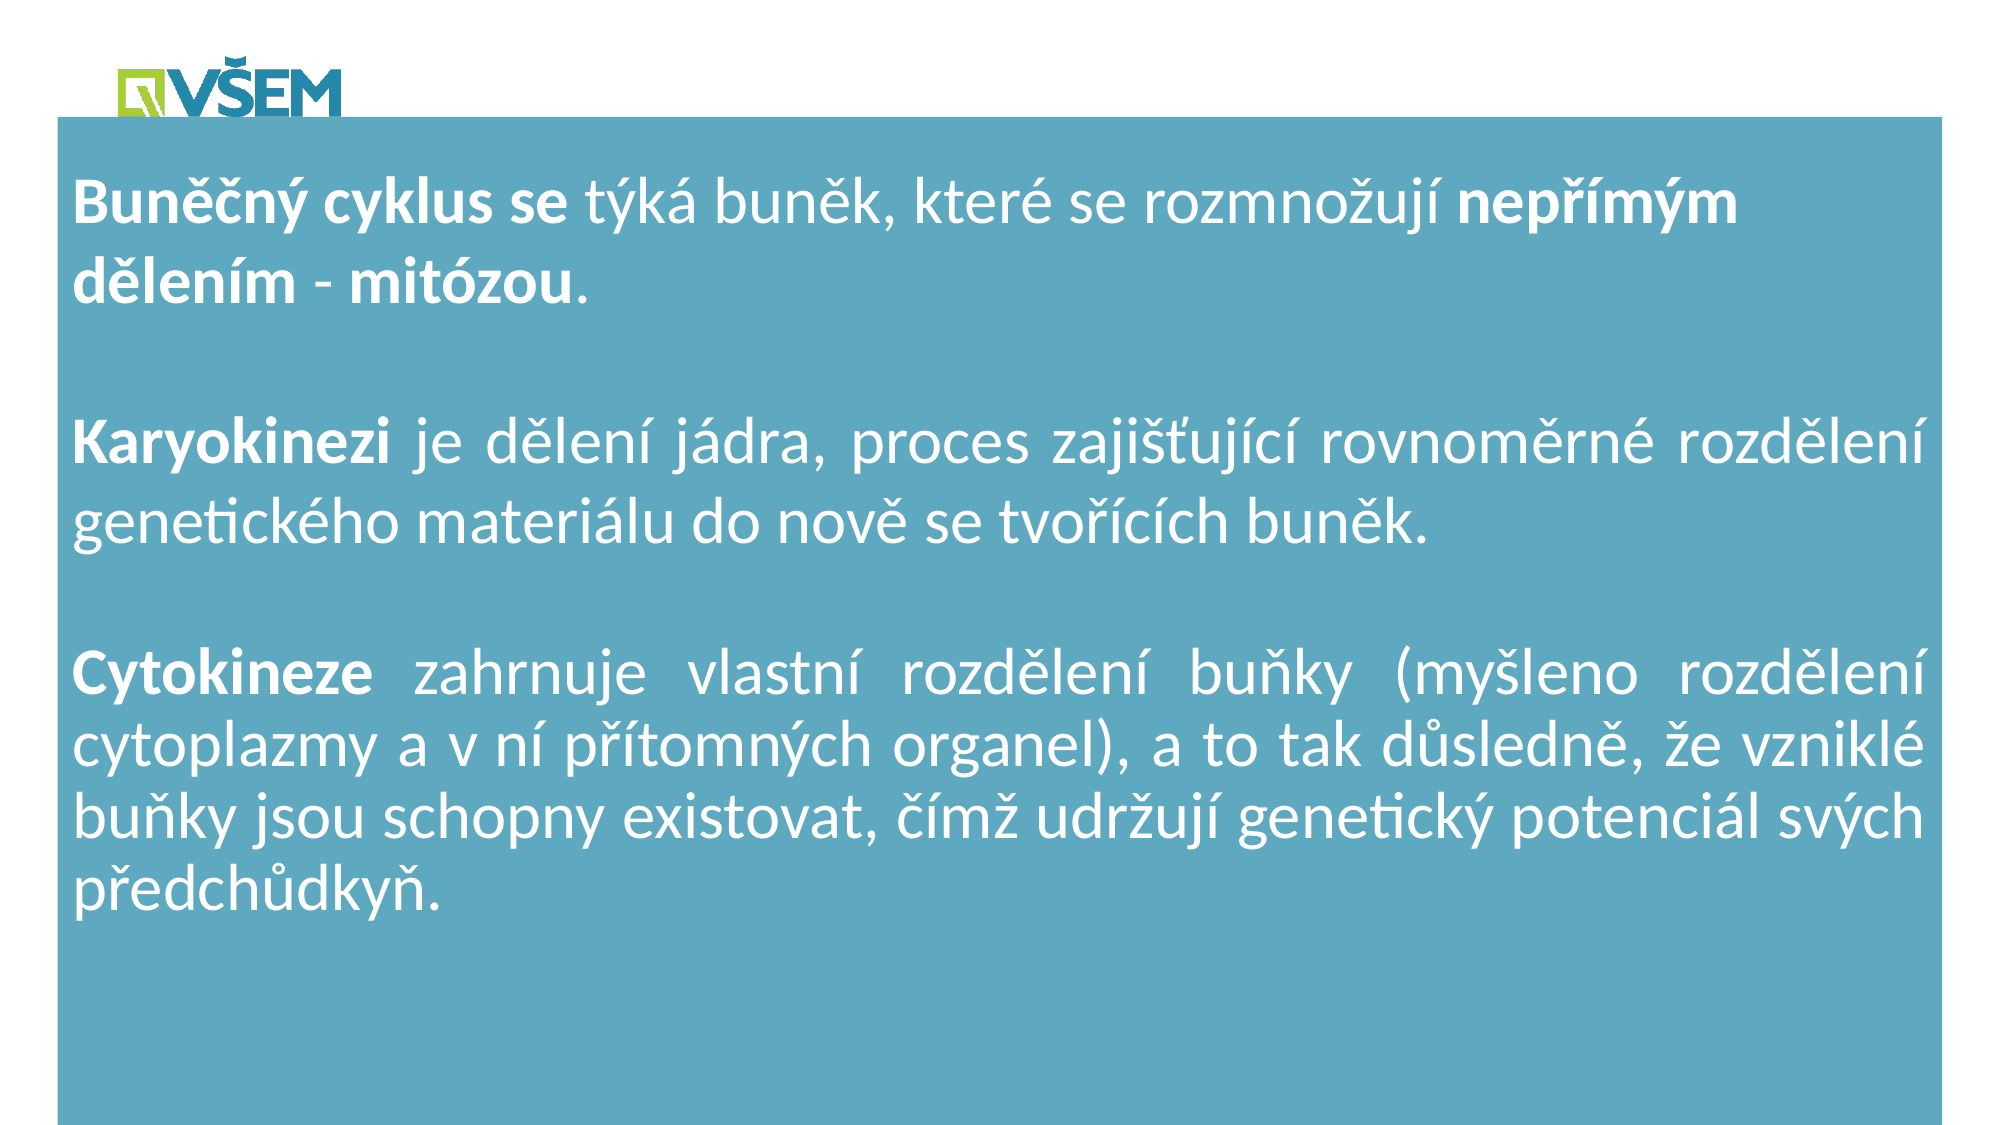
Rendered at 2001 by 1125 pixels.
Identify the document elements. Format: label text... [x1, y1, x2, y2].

text_box Buněčný cyklus se týká buněk, které se rozmnožují nepřímým dělením - mitózou. Karyokinezi je dělení jádra, proces zajišťující rovnoměrné rozdělení genetického materiálu do nově se tvořících buněk. Cytokineze zahrnuje vlastní rozdělení buňky (myšleno rozdělení cytoplazmy a v ní přítomných organel), a to tak důsledně, že vzniklé buňky jsou schopny existovat, čímž udržují genetický potenciál svých předchůdkyň. [57, 116, 1943, 1125]
picture [117, 55, 342, 117]
